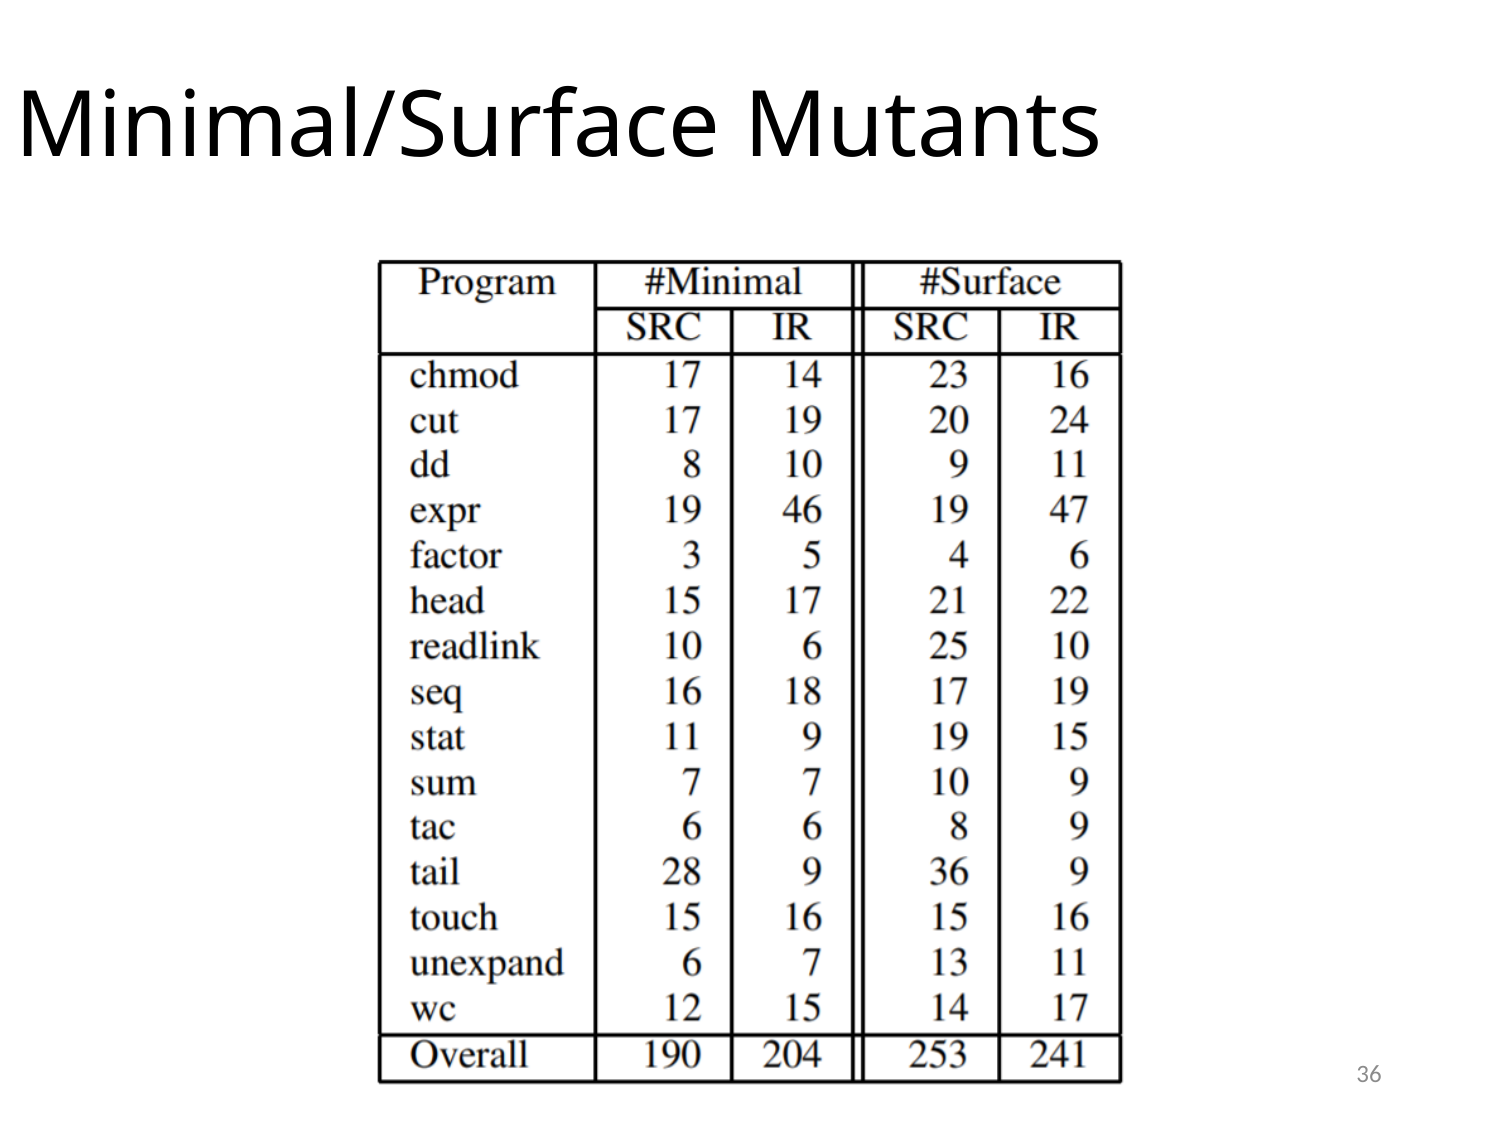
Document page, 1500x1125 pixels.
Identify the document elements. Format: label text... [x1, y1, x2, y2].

slide_number 36 [1059, 1042, 1397, 1103]
picture [369, 245, 1131, 1097]
title Minimal/Surface Mutants [0, 0, 1500, 255]
